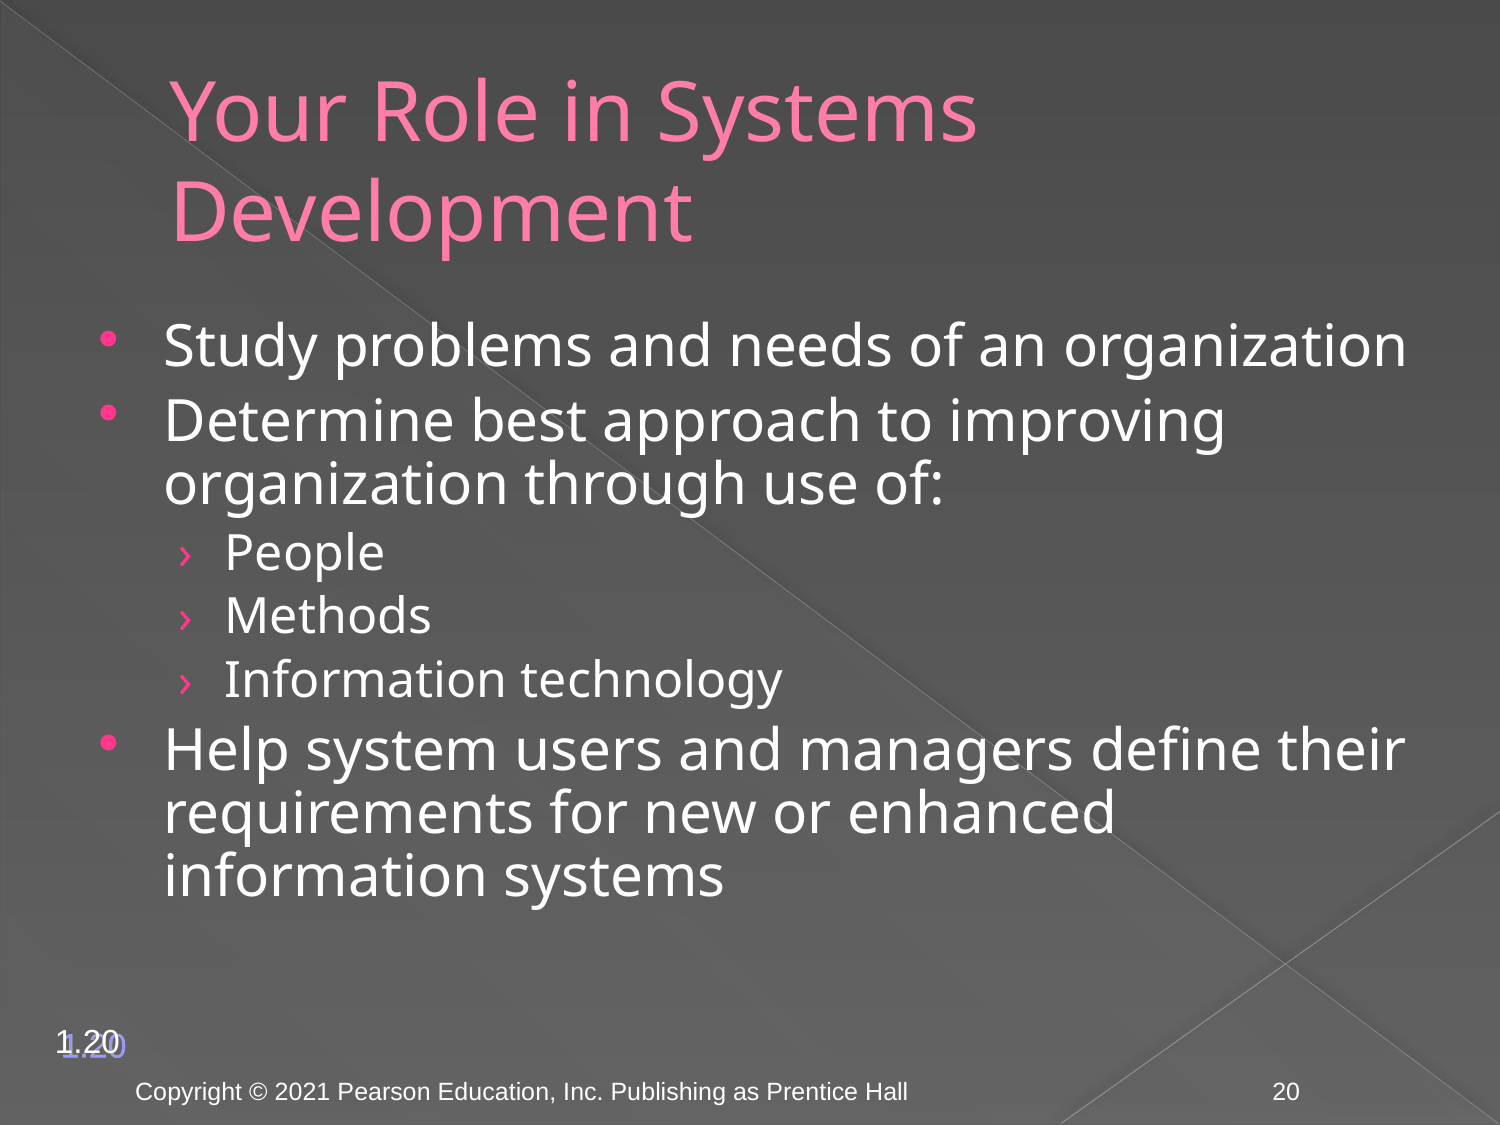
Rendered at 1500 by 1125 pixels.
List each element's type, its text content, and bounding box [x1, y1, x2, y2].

list Study problems and needs of an organization Determine best approach to improving organization through use of: People Methods Information technology Help system users and managers define their requirements for new or enhanced information systems [74, 308, 1426, 1060]
slide_number 20 [1245, 1063, 1328, 1113]
footer Copyright © 2021 Pearson Education, Inc. Publishing as Prentice Hall [75, 1063, 925, 1113]
title Your Role in Systems Development [75, 43, 1425, 274]
text_box 1.20 [37, 1012, 138, 1107]
